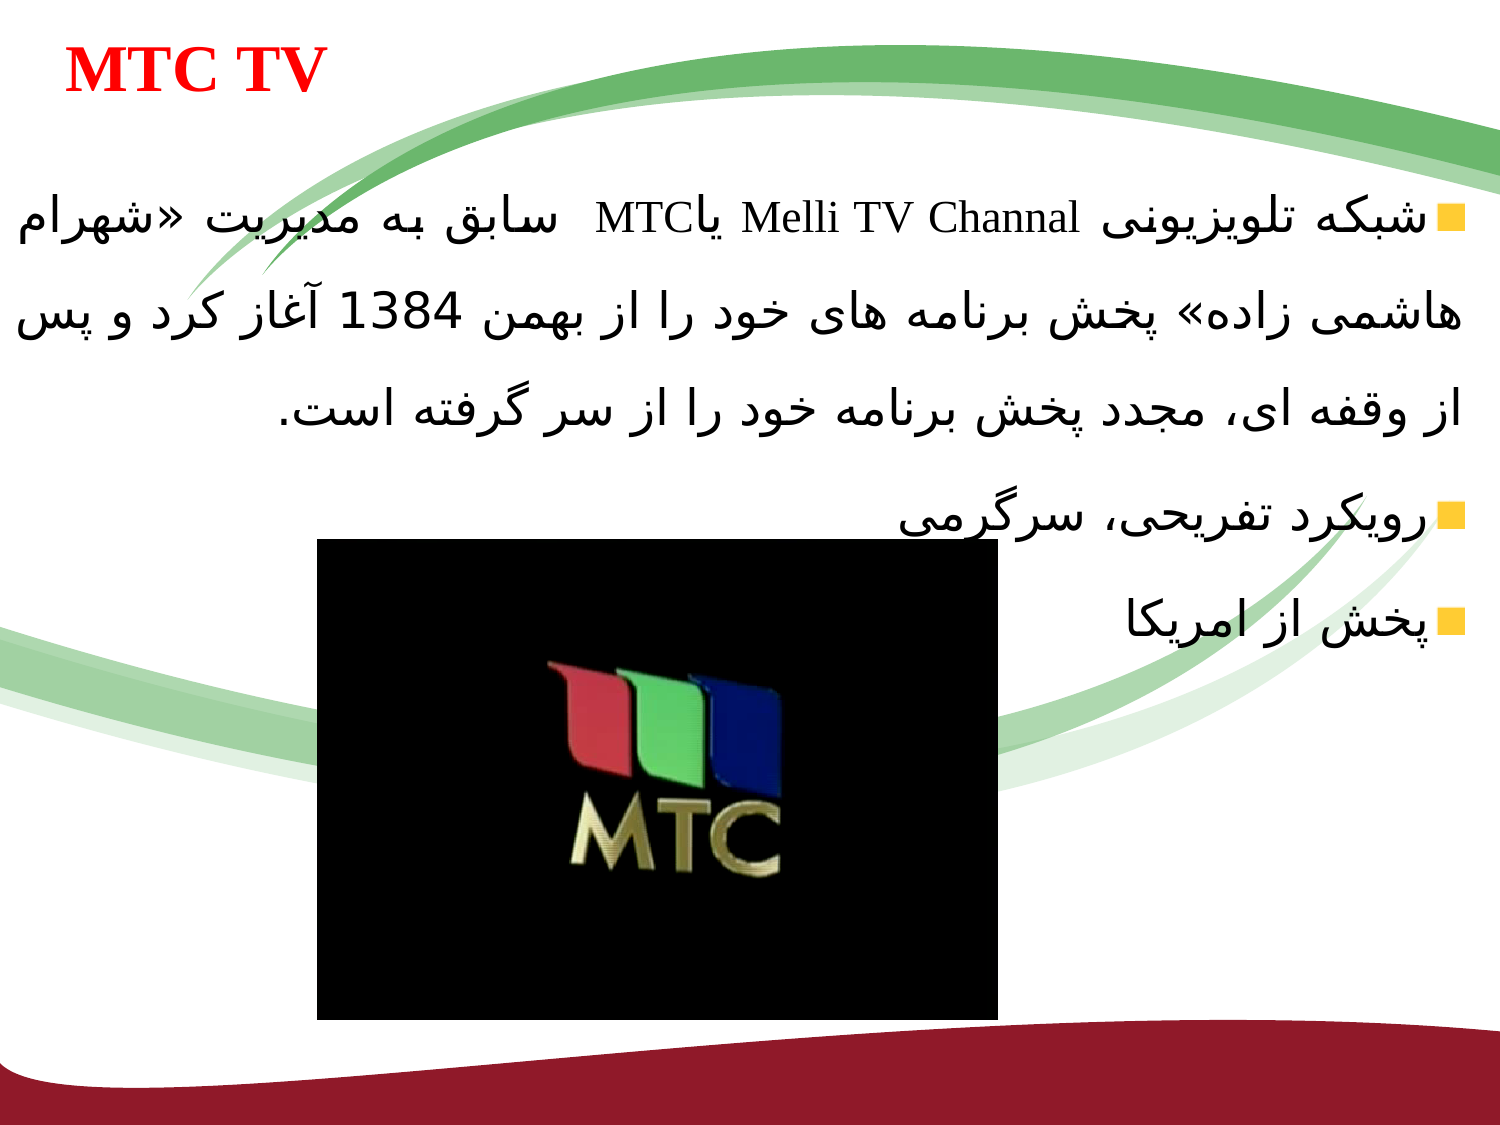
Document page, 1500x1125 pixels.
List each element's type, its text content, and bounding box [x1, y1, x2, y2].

title MTC TV [23, 0, 371, 129]
picture [1429, 195, 1465, 231]
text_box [316, 538, 999, 1021]
list شبکه تلویزیونی Melli TV Channal یاMTC سابق به مدیریت «شهرام هاشمی زاده» پخش برنامه های خود را از بهمن 1384 آغاز کرد و پس از وقفه ای، مجدد پخش برنامه خود را از سر گرفته است. رویکرد تفریحی، سرگرمی پخش از امريکا [0, 139, 1489, 528]
picture [1429, 493, 1465, 529]
picture [1429, 599, 1465, 635]
